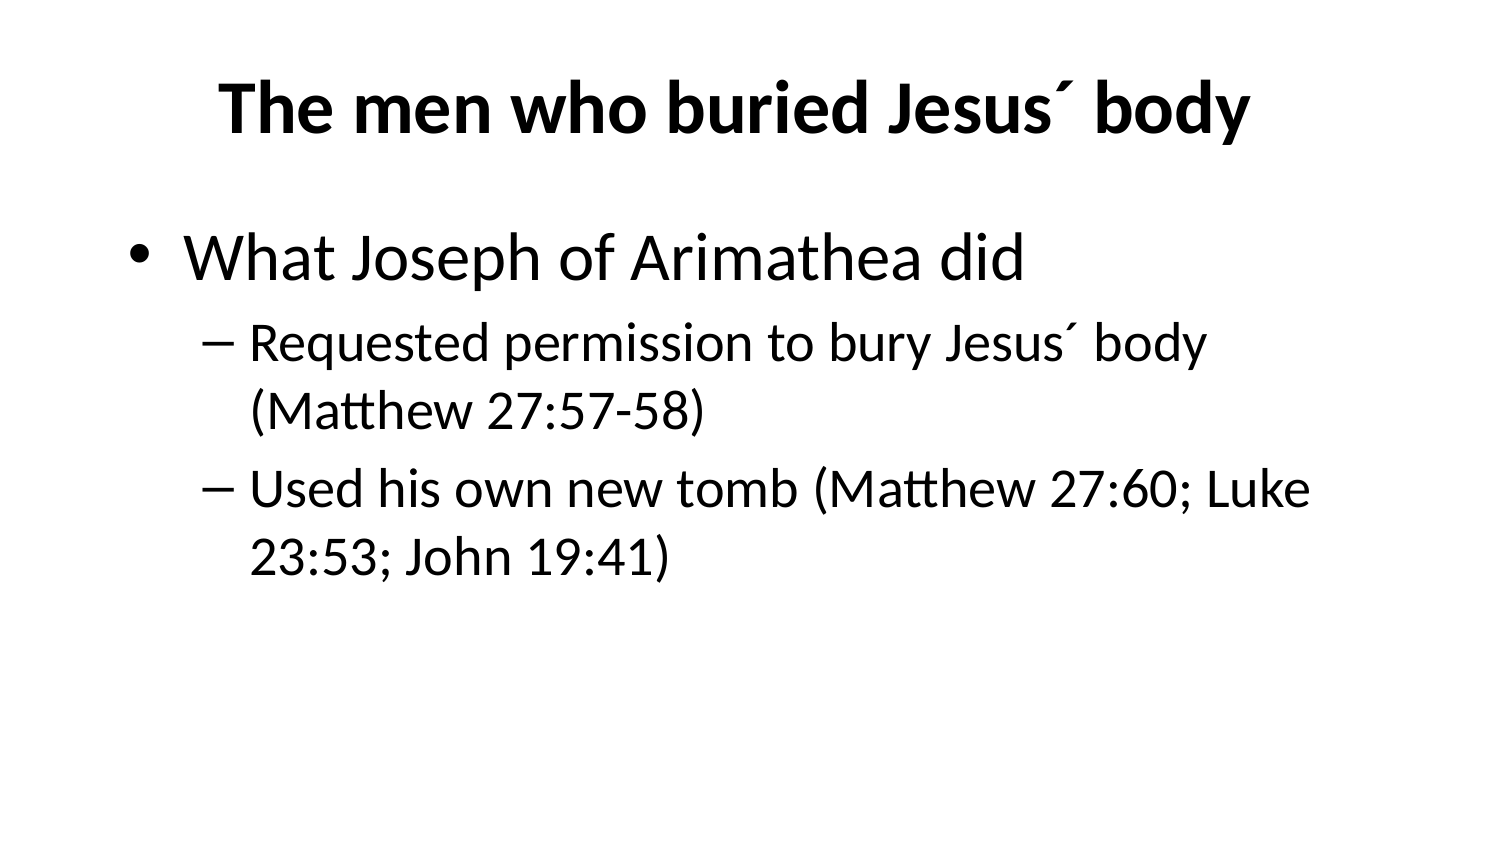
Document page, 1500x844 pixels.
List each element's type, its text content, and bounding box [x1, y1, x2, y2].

list What Joseph of Arimathea did Requested permission to bury Jesus´ body (Matthew 27:57-58) Used his own new tomb (Matthew 27:60; Luke 23:53; John 19:41) [112, 204, 1387, 828]
title The men who buried Jesus´ body [84, 21, 1387, 185]
